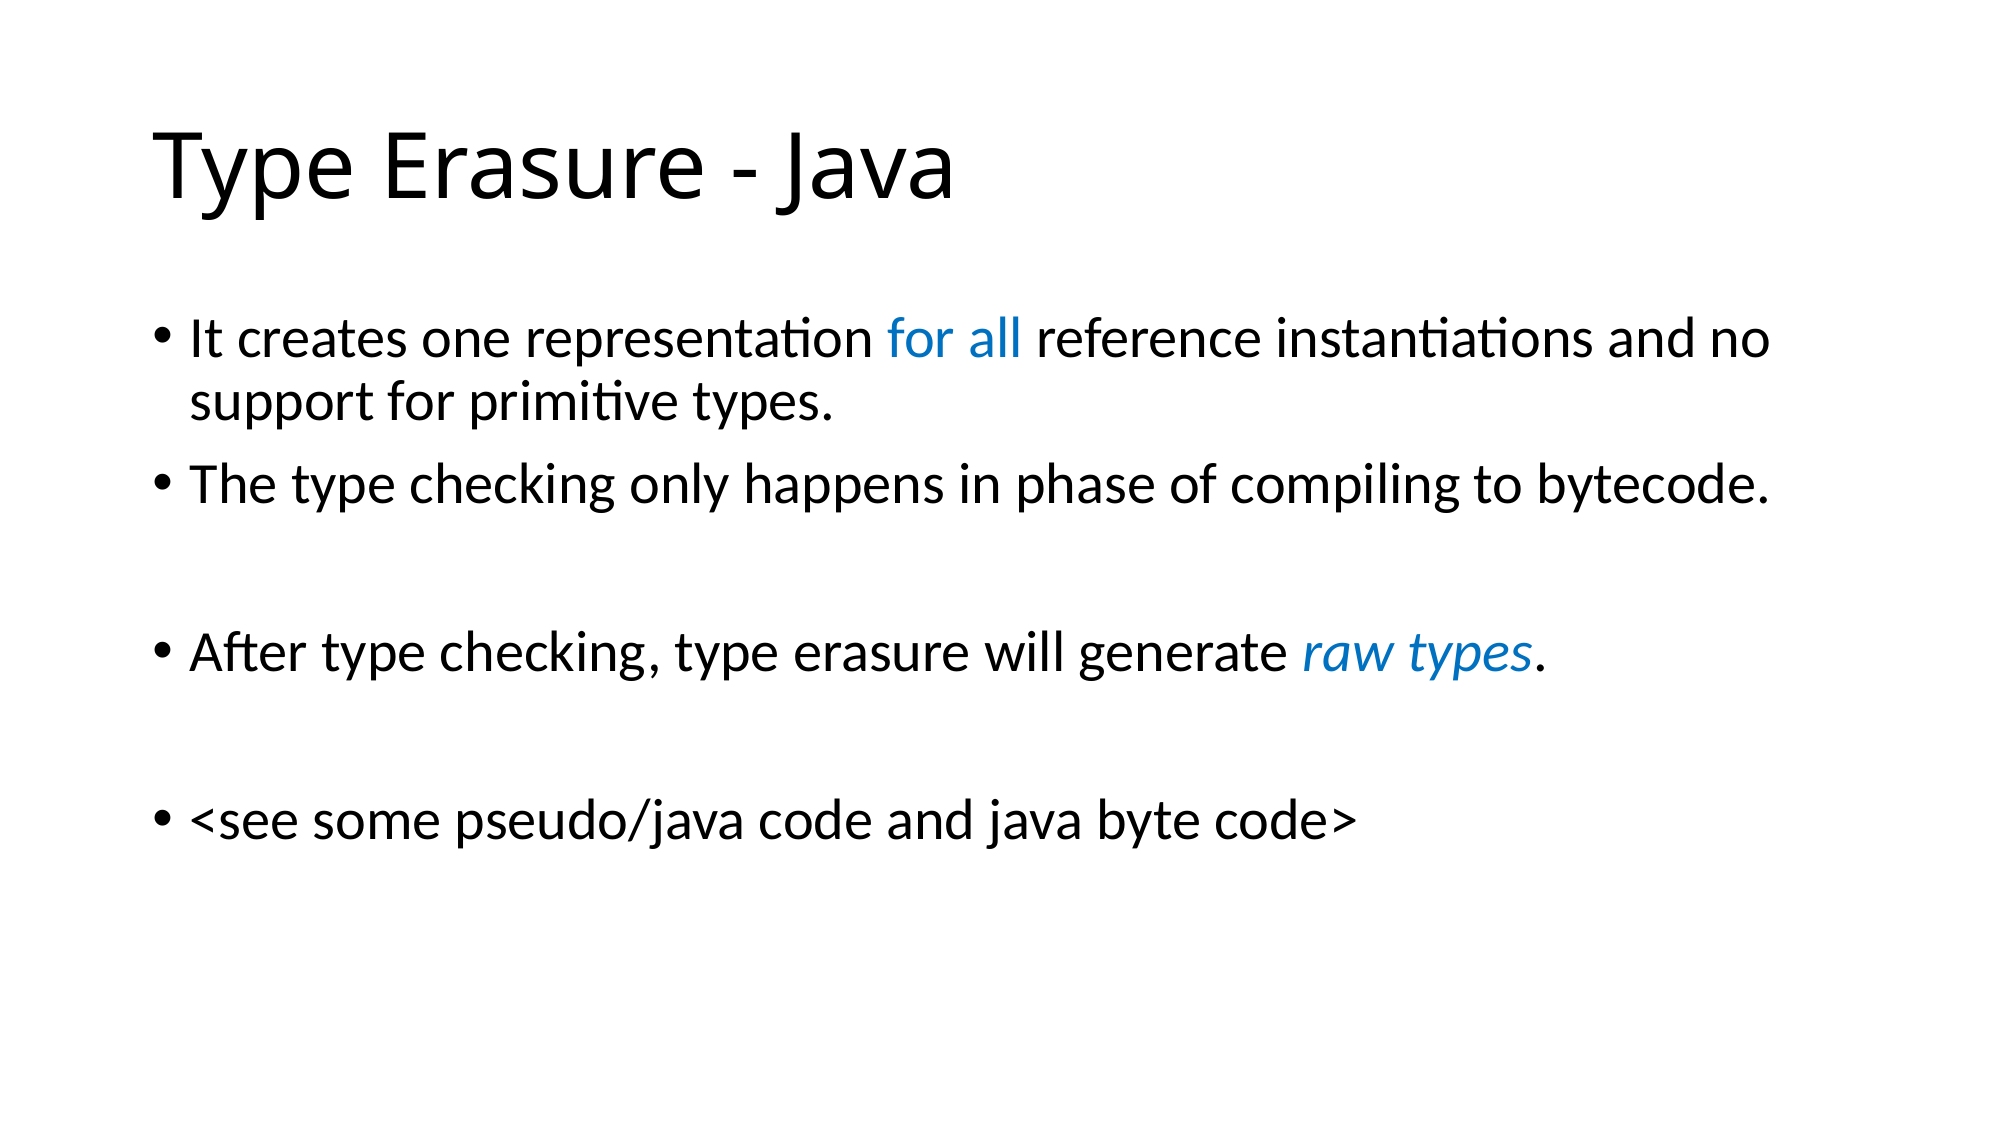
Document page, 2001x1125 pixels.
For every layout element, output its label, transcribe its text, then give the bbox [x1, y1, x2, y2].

list It creates one representation for all reference instantiations and no support for primitive types. The type checking only happens in phase of compiling to bytecode. After type checking, type erasure will generate raw types. <see some pseudo/java code and java byte code> [137, 299, 1863, 1014]
title Type Erasure - Java [137, 59, 1863, 278]
